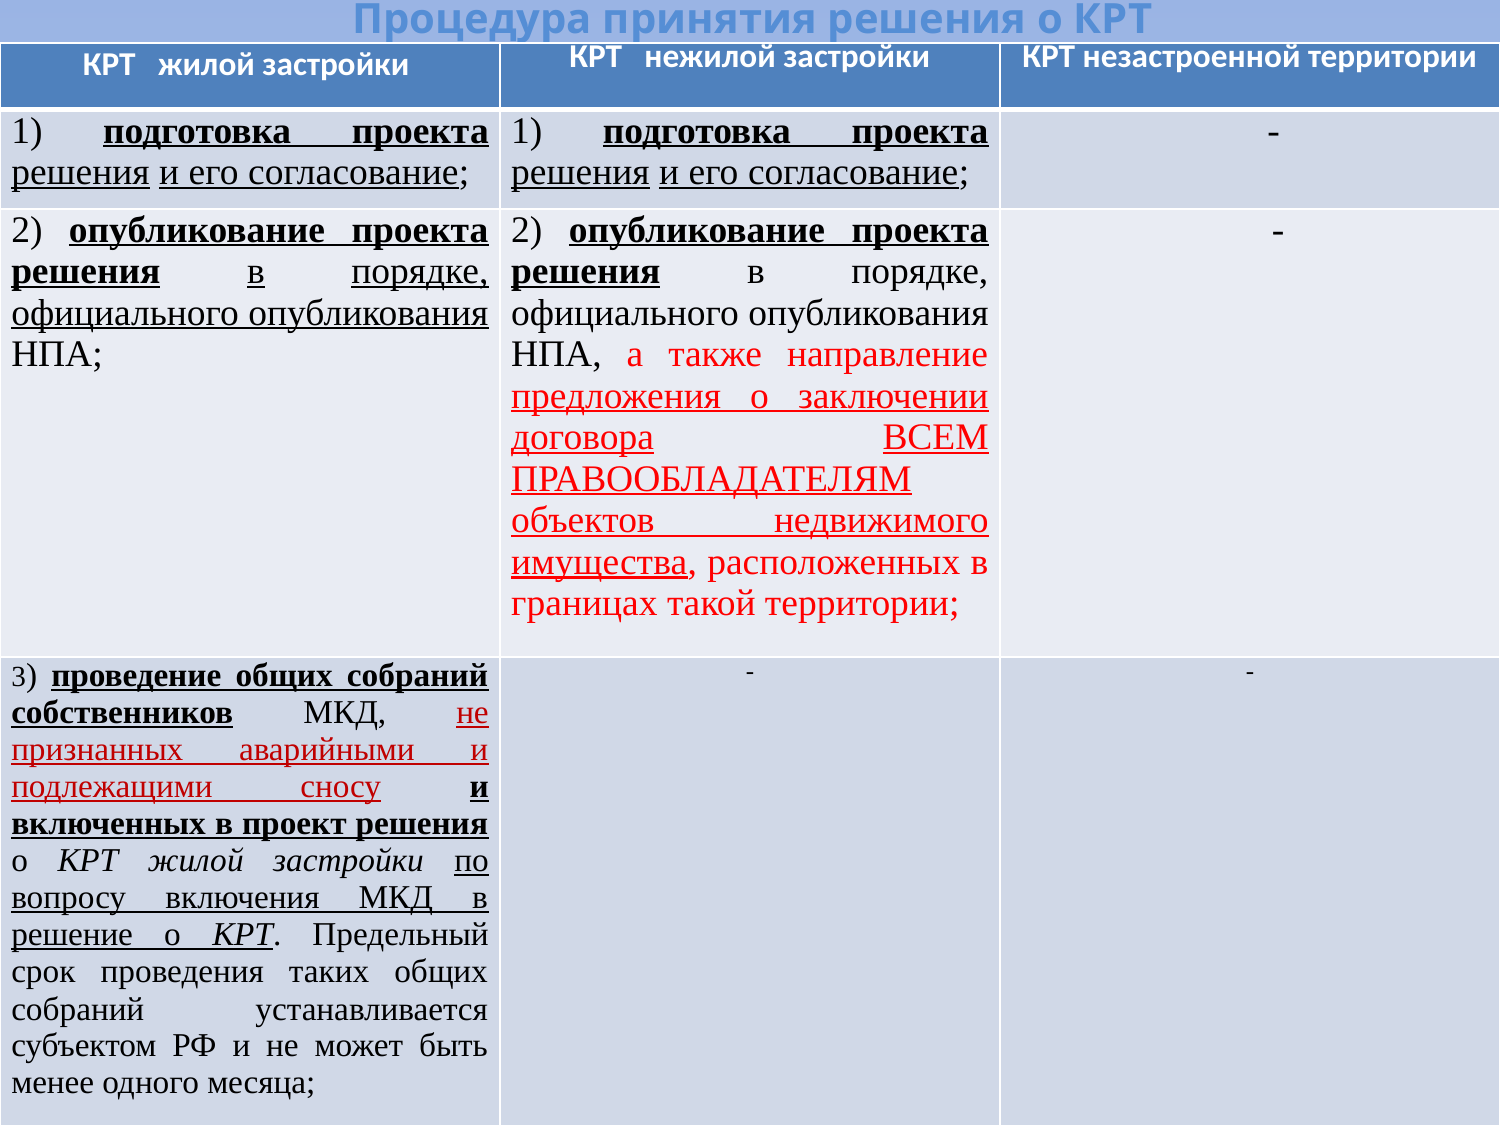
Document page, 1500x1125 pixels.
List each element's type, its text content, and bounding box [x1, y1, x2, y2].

table_cell 1) подготовка проекта решения и его согласование; [501, 112, 999, 208]
table_cell - [1001, 112, 1499, 208]
table_header КРТ незастроенной территории [1001, 44, 1499, 107]
table_cell 2) опубликование проекта решения в порядке, официального опубликования НПА; [1, 210, 499, 656]
table_header КРТ жилой застройки [1, 44, 499, 107]
table_cell - [1001, 210, 1499, 656]
table_cell - [1001, 658, 1499, 1125]
table_cell 1) подготовка проекта решения и его согласование; [1, 112, 499, 208]
table_cell 3) проведение общих собраний собственников МКД, не признанных аварийными и подлежащими сносу и включенных в проект решения о КРТ жилой застройки по вопросу включения МКД в решение о КРТ. Предельный срок проведения таких общих собраний устанавливается субъектом РФ и не может быть менее одного месяца; [1, 658, 499, 1125]
title Процедура принятия решения о КРТ [0, 0, 1500, 42]
table_cell 2) опубликование проекта решения в порядке, официального опубликования НПА, а также направление предложения о заключении договора ВСЕМ ПРАВООБЛАДАТЕЛЯМ объектов недвижимого имущества, расположенных в границах такой территории; [501, 210, 999, 656]
table_header КРТ нежилой застройки [501, 44, 999, 107]
table_cell - [501, 658, 999, 1125]
